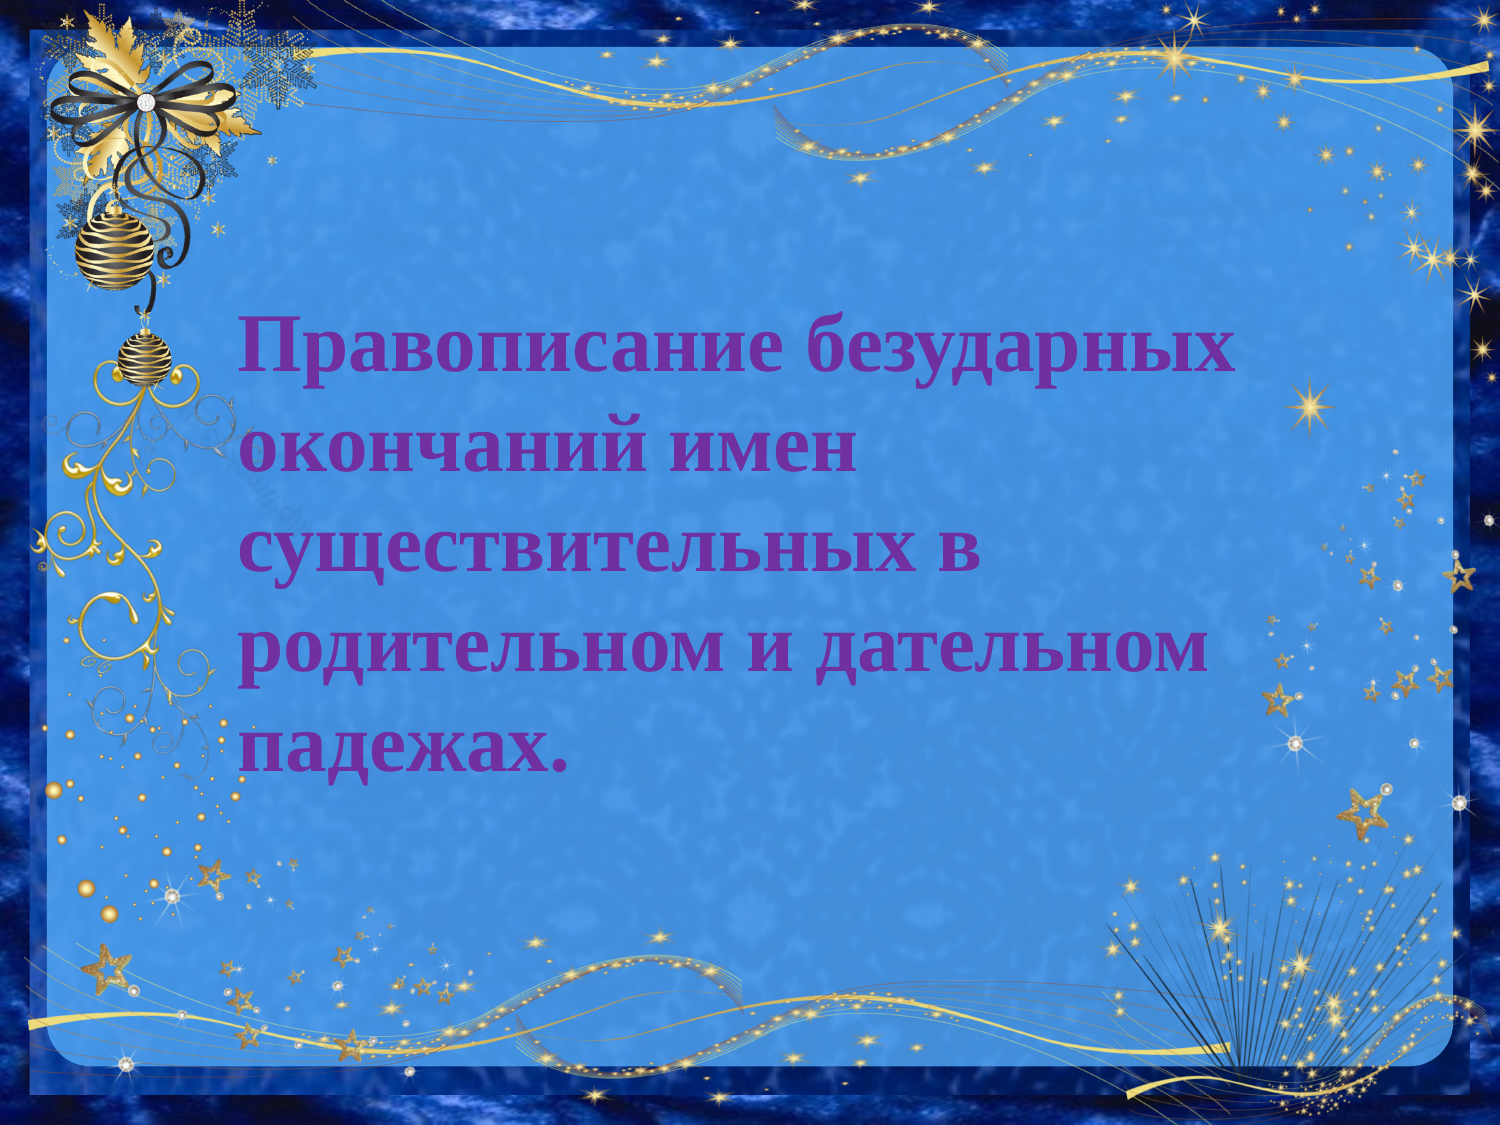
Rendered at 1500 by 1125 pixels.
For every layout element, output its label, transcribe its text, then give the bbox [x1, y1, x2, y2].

text_box [222, 152, 1313, 259]
text_box Правописание безударных окончаний имен существительных в родительном и дательном падежах. [222, 281, 1313, 796]
picture [0, 0, 1500, 1125]
